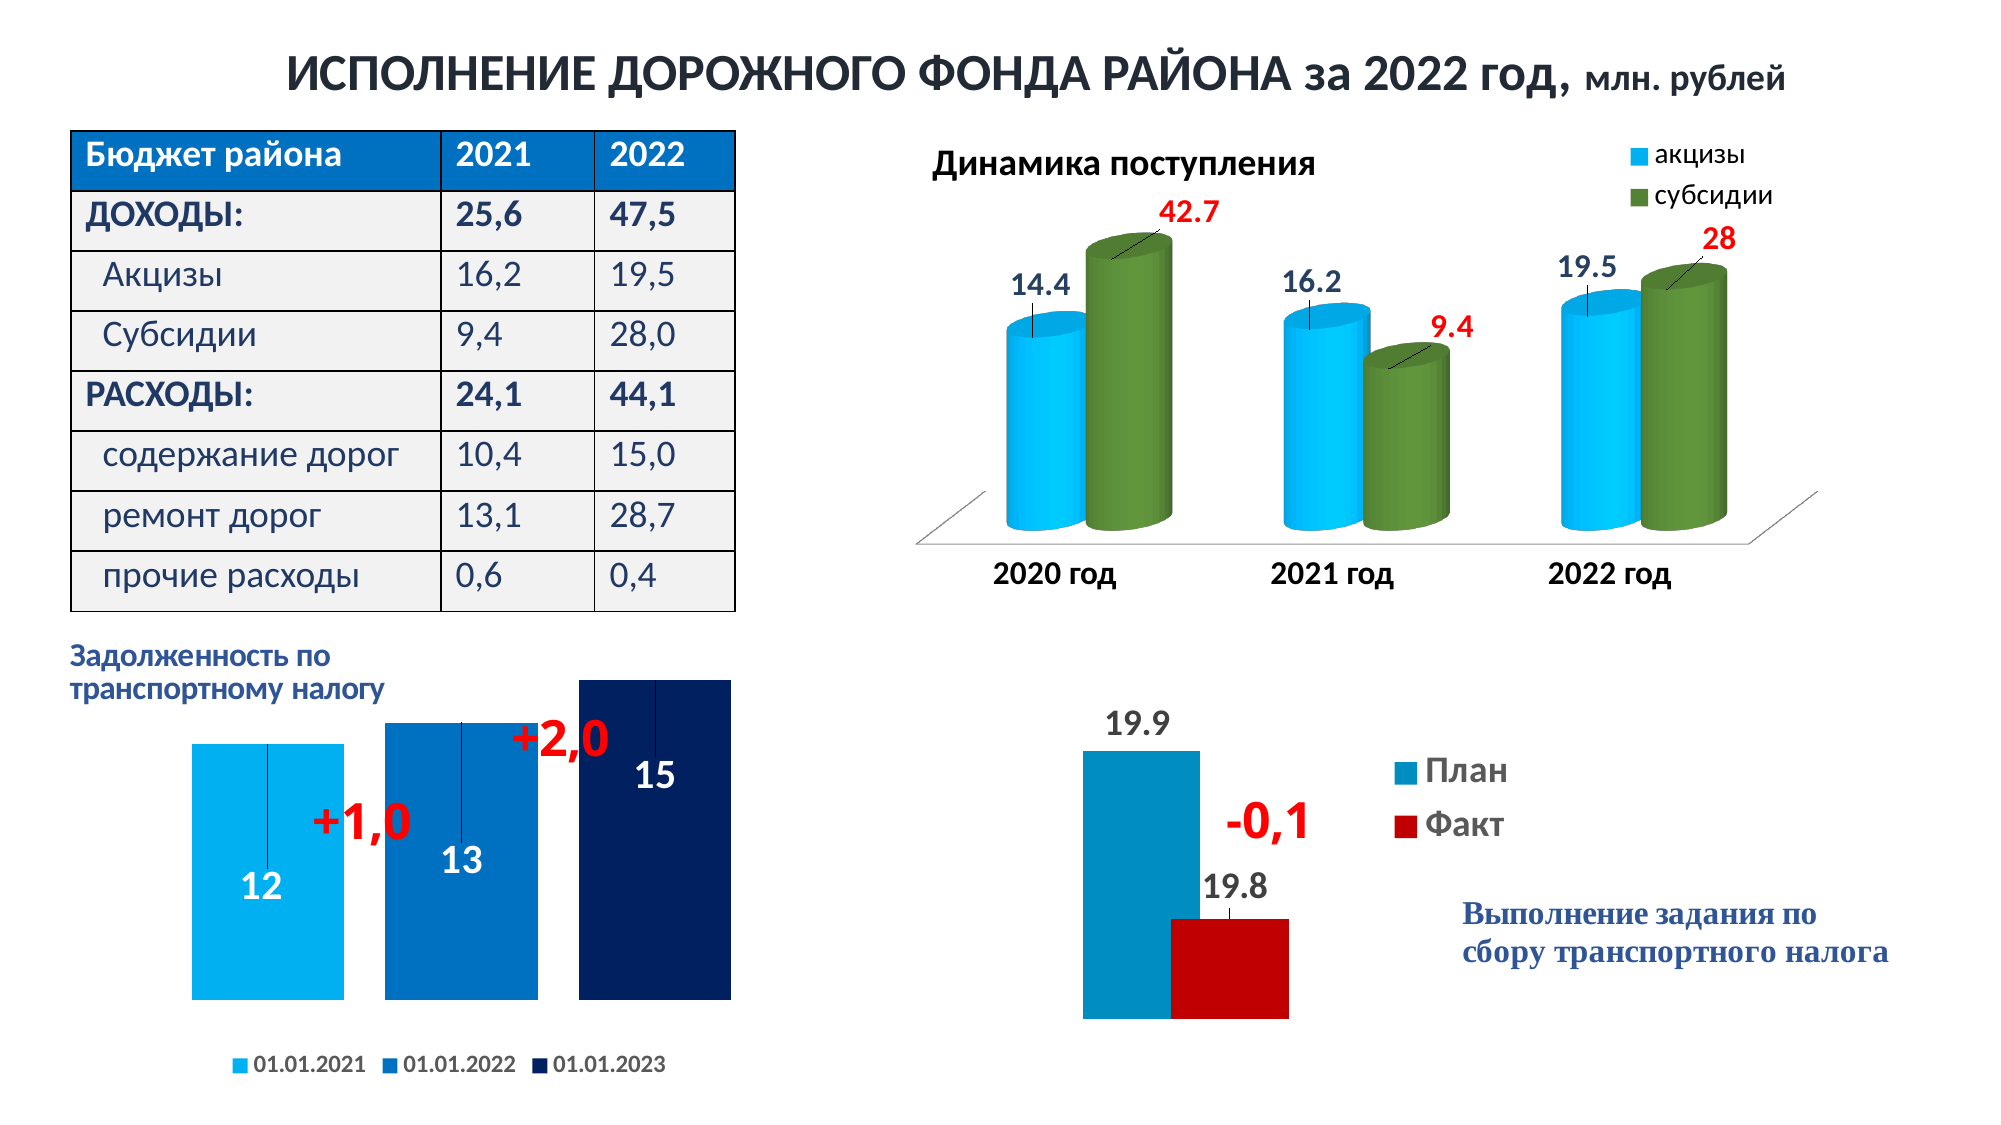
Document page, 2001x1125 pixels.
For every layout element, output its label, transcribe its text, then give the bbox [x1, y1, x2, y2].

table_cell 10,4 [442, 432, 594, 490]
table_cell Акцизы [72, 252, 440, 310]
table_header 2022 [595, 132, 734, 190]
chart [1036, 695, 1935, 1085]
table_cell Субсидии [72, 312, 440, 370]
table_cell 15,0 [595, 432, 734, 490]
table_cell прочие расходы [72, 552, 440, 611]
table_cell 13,1 [442, 492, 594, 550]
table_cell 0,4 [595, 552, 734, 611]
table_cell содержание дорог [72, 432, 440, 490]
table_cell 24,1 [442, 372, 594, 430]
table_cell 44,1 [595, 372, 734, 430]
table_cell 28,0 [595, 312, 734, 370]
table_cell 9,4 [442, 312, 594, 370]
table_cell 25,6 [442, 192, 594, 250]
table_cell 28,7 [595, 492, 734, 550]
table_cell 16,2 [442, 252, 594, 310]
chart [0, 130, 1847, 1085]
table_header Бюджет района [72, 132, 440, 190]
table_header 2021 [442, 132, 594, 190]
table_cell РАСХОДЫ: [72, 372, 440, 430]
text_box ИСПОЛНЕНИЕ ДОРОЖНОГО ФОНДА РАЙОНА за 2022 год, млн. рублей [50, 30, 2000, 108]
table_cell ДОХОДЫ: [72, 192, 440, 250]
table_cell 47,5 [595, 192, 734, 250]
table_cell 19,5 [595, 252, 734, 310]
table_cell ремонт дорог [72, 492, 440, 550]
table_cell 0,6 [442, 552, 594, 611]
